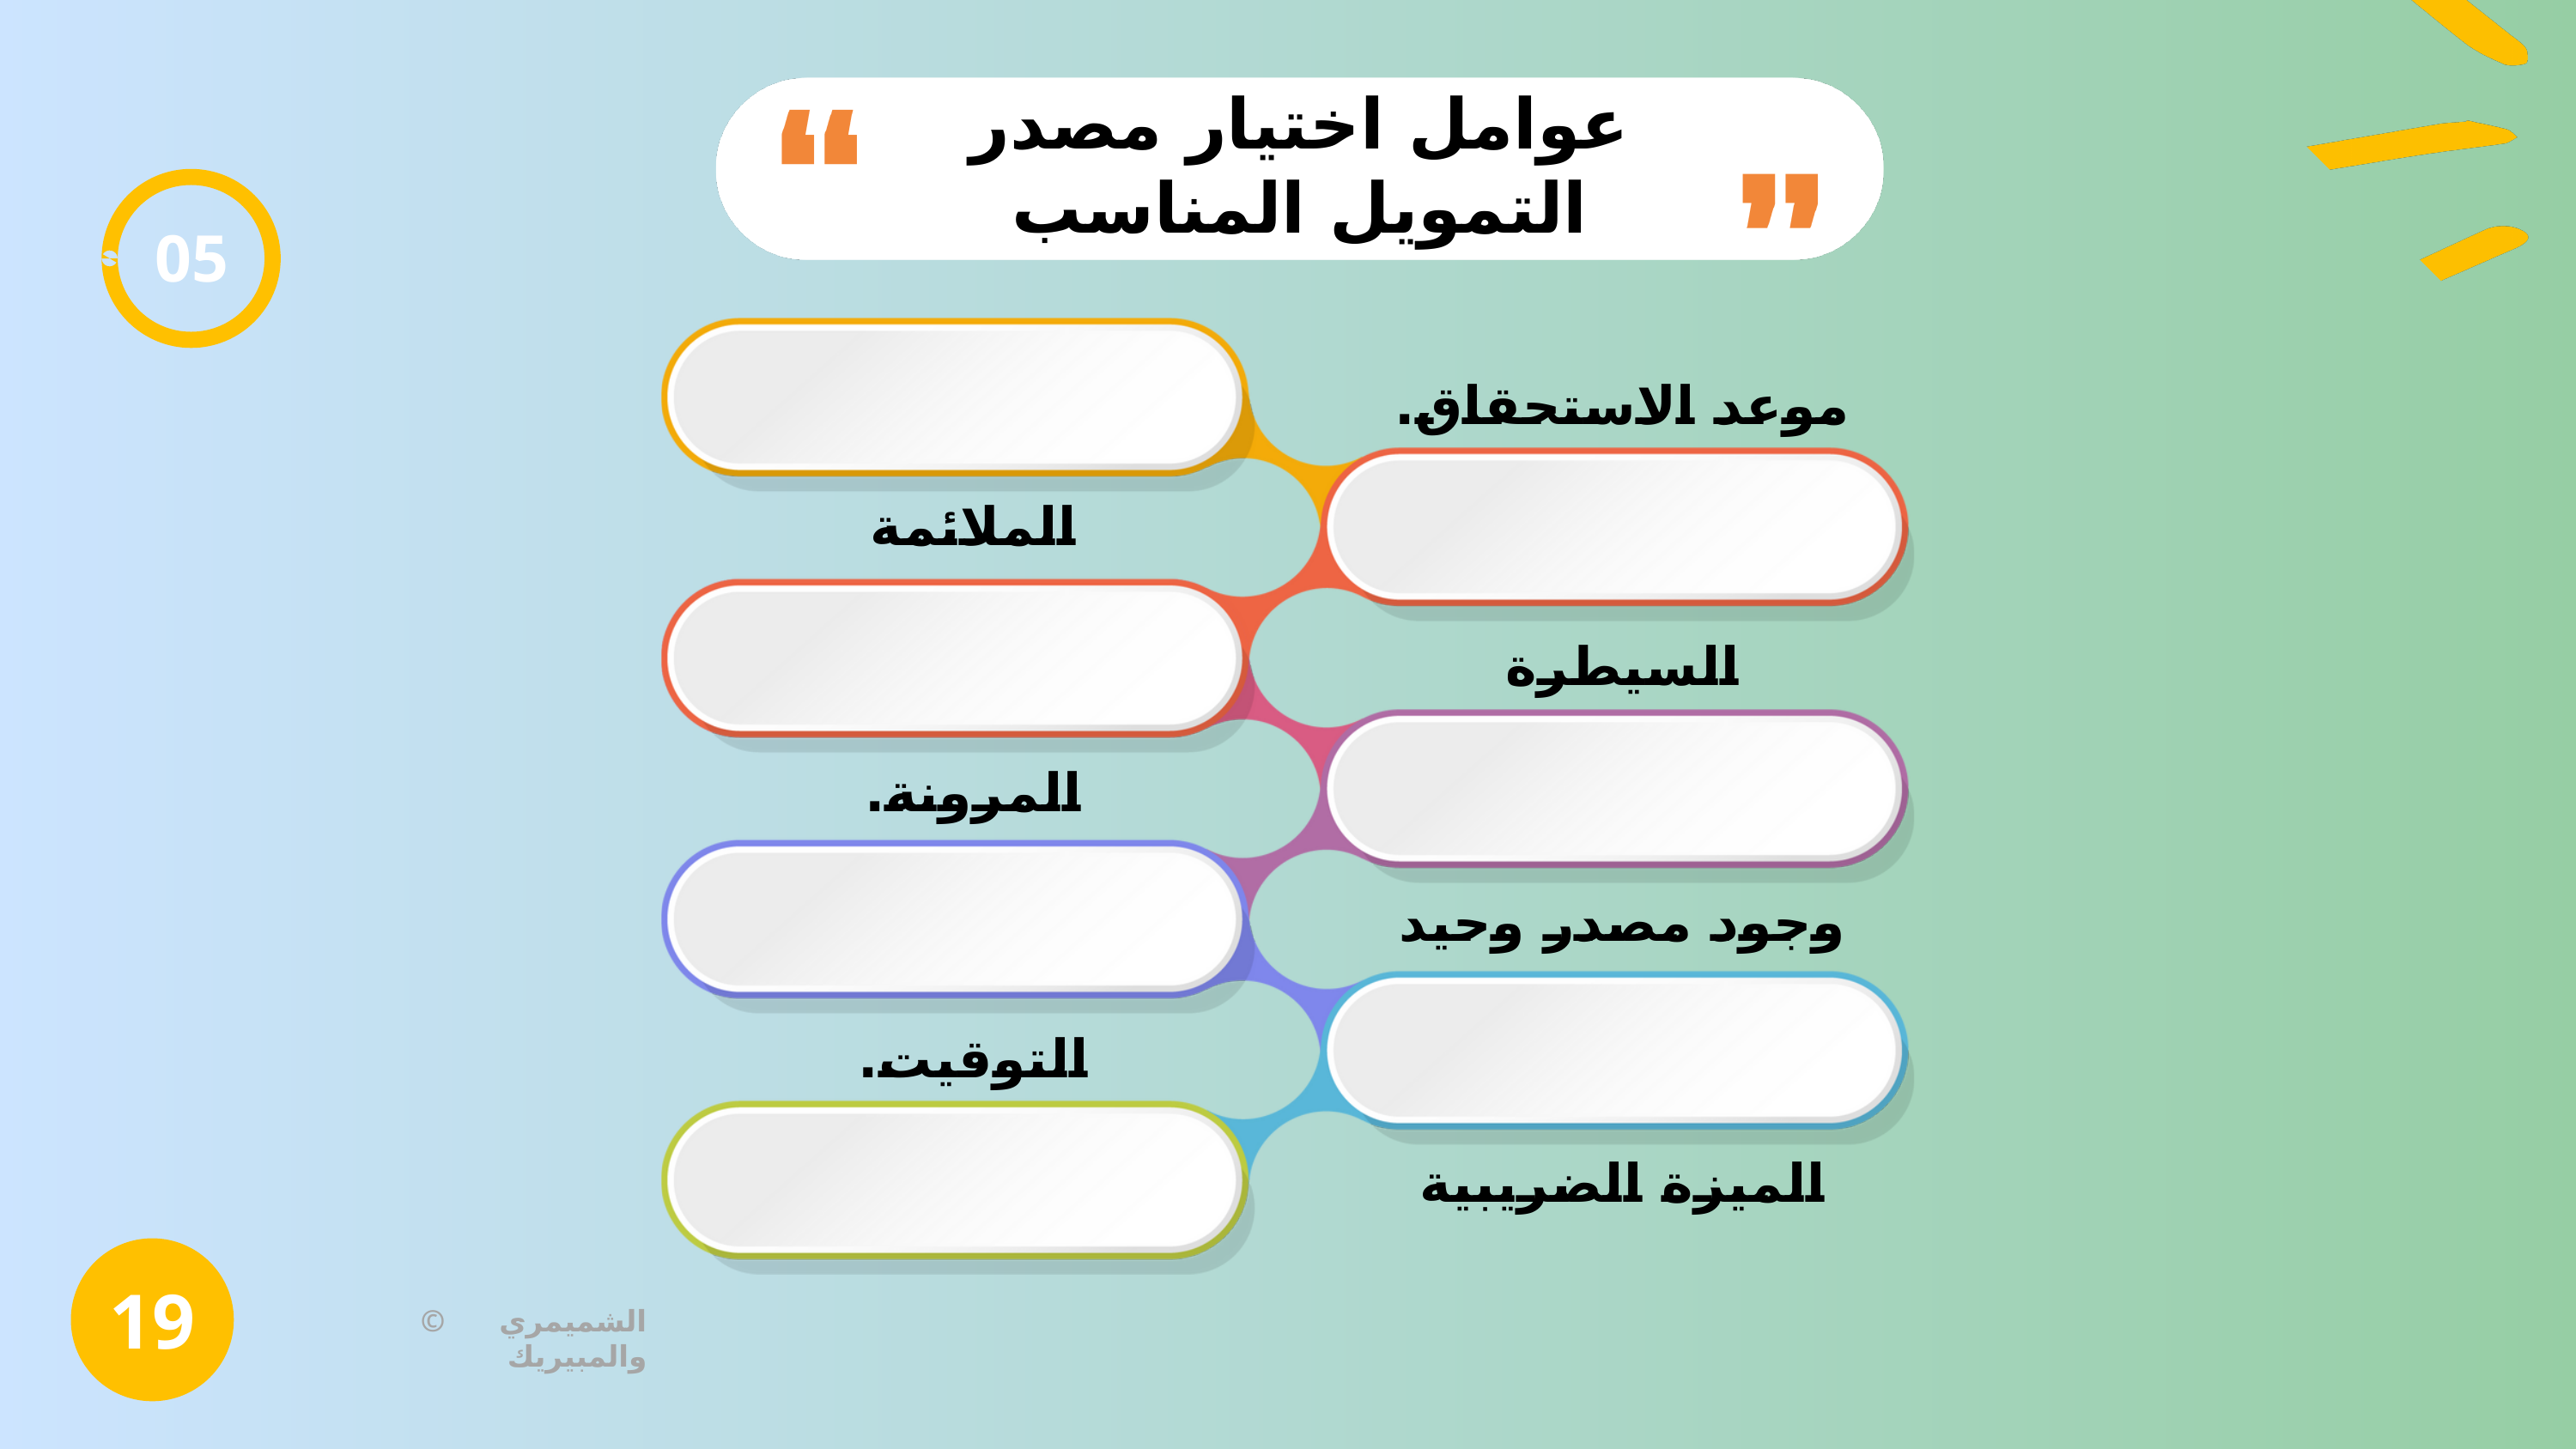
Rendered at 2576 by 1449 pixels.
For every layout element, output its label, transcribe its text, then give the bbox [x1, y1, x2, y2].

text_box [70, 1238, 234, 1402]
text_box [715, 77, 1884, 261]
text_box الملائمة [712, 470, 1235, 556]
text_box عوامل اختيار مصدر التمويل المناسب [945, 79, 1655, 247]
text_box الميزة الضريبية [1360, 1126, 1884, 1213]
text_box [101, 168, 282, 349]
text_box موعد الاستحقاق. [1360, 349, 1884, 435]
text_box [661, 318, 1915, 1275]
text_box وجود مصدر وحيد [1277, 865, 1967, 952]
text_box التوقيت. [712, 1002, 1235, 1088]
text_box © الشميمري والمبيريك [304, 1302, 647, 1373]
text_box السيطرة [1360, 609, 1884, 696]
text_box المرونة. [712, 736, 1235, 822]
text_box [2190, 0, 2576, 318]
